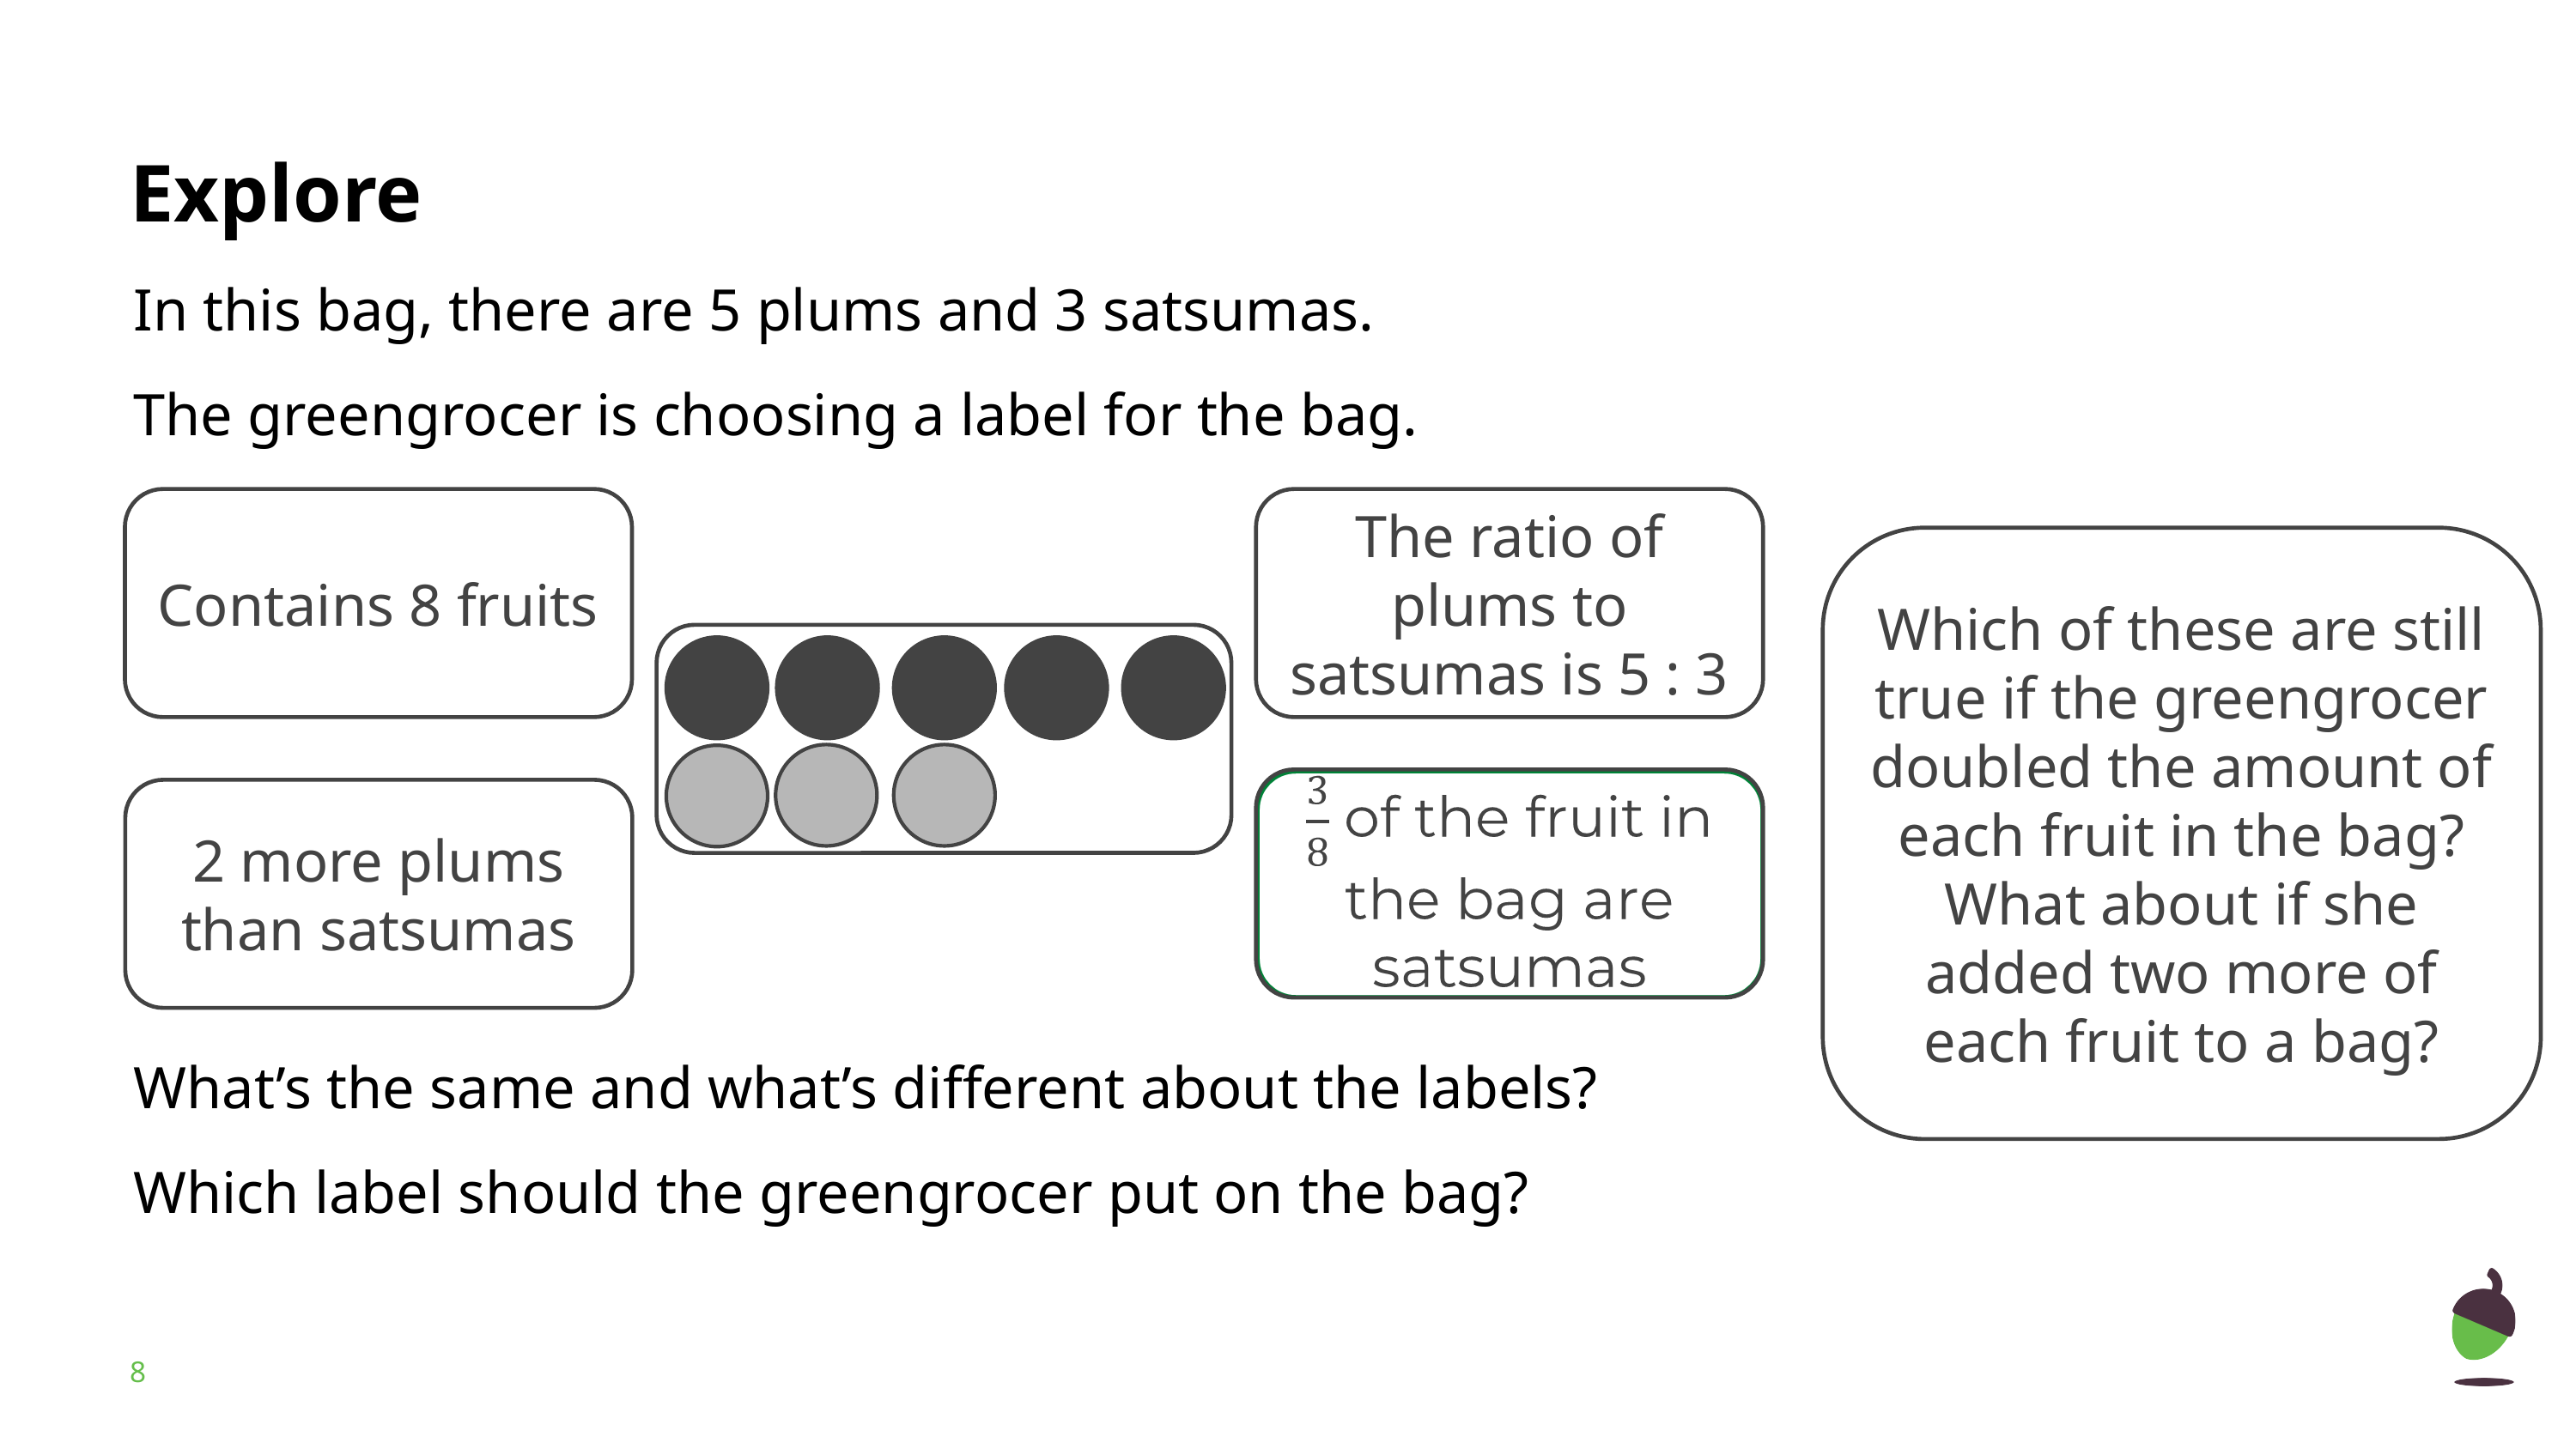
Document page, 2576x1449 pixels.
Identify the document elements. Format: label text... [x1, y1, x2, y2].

text_box [1255, 769, 1764, 998]
text_box What’s the same and what’s different about the labels? Which label should the greengrocer put on the bag? [120, 1045, 1735, 1234]
text_box [665, 637, 769, 739]
text_box Contains 8 fruits [125, 488, 633, 718]
text_box 2 more plums than satsumas [125, 779, 633, 1009]
text_box [776, 637, 878, 739]
text_box The ratio of plums to satsumas is 5 : 3 [1255, 488, 1764, 718]
text_box [893, 637, 995, 739]
text_box [1005, 637, 1108, 739]
text_box Which of these are still true if the greengrocer doubled the amount of each fruit in the bag? What about if she added two more of each fruit to a bag? [1822, 527, 2542, 1139]
text_box [656, 624, 1232, 853]
text_box [893, 744, 995, 846]
text_box [1122, 637, 1224, 739]
picture [2451, 1268, 2516, 1386]
text_box [665, 745, 769, 847]
text_box [775, 744, 878, 846]
text_box In this bag, there are 5 plums and 3 satsumas. The greengrocer is choosing a label for the bag. [120, 267, 1735, 455]
